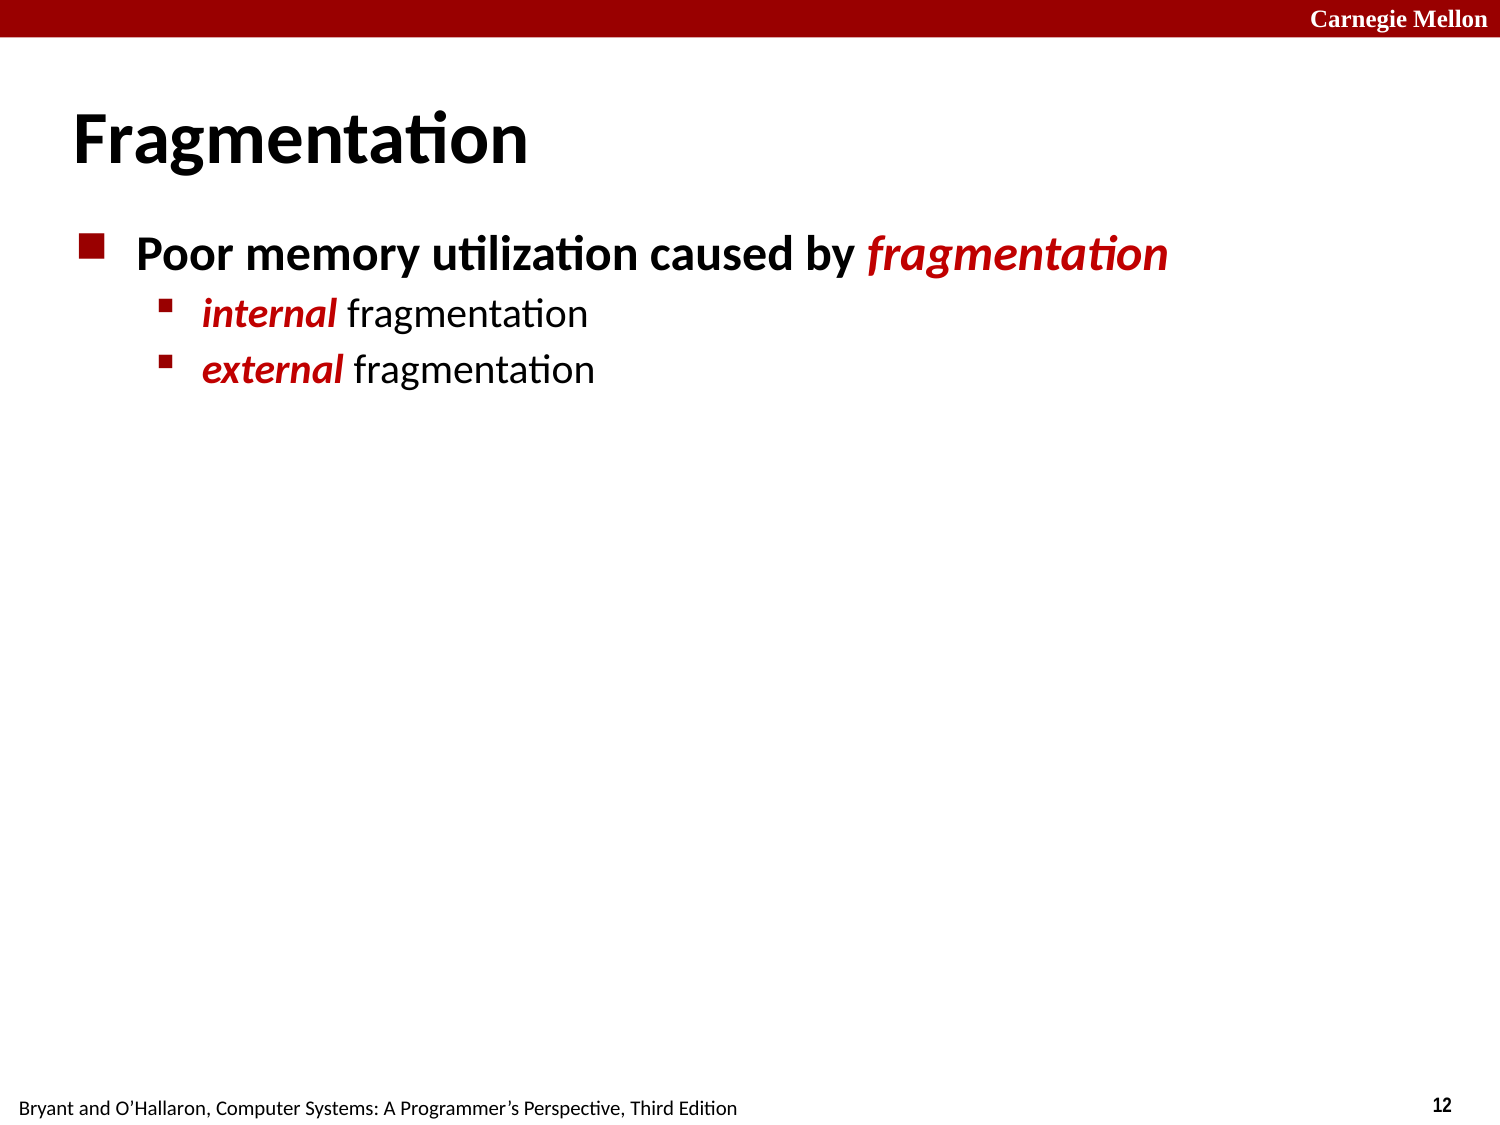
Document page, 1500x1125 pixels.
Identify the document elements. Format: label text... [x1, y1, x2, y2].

title Fragmentation [58, 71, 1305, 197]
list Poor memory utilization caused by fragmentation internal fragmentation external fragmentation [64, 223, 1361, 1040]
